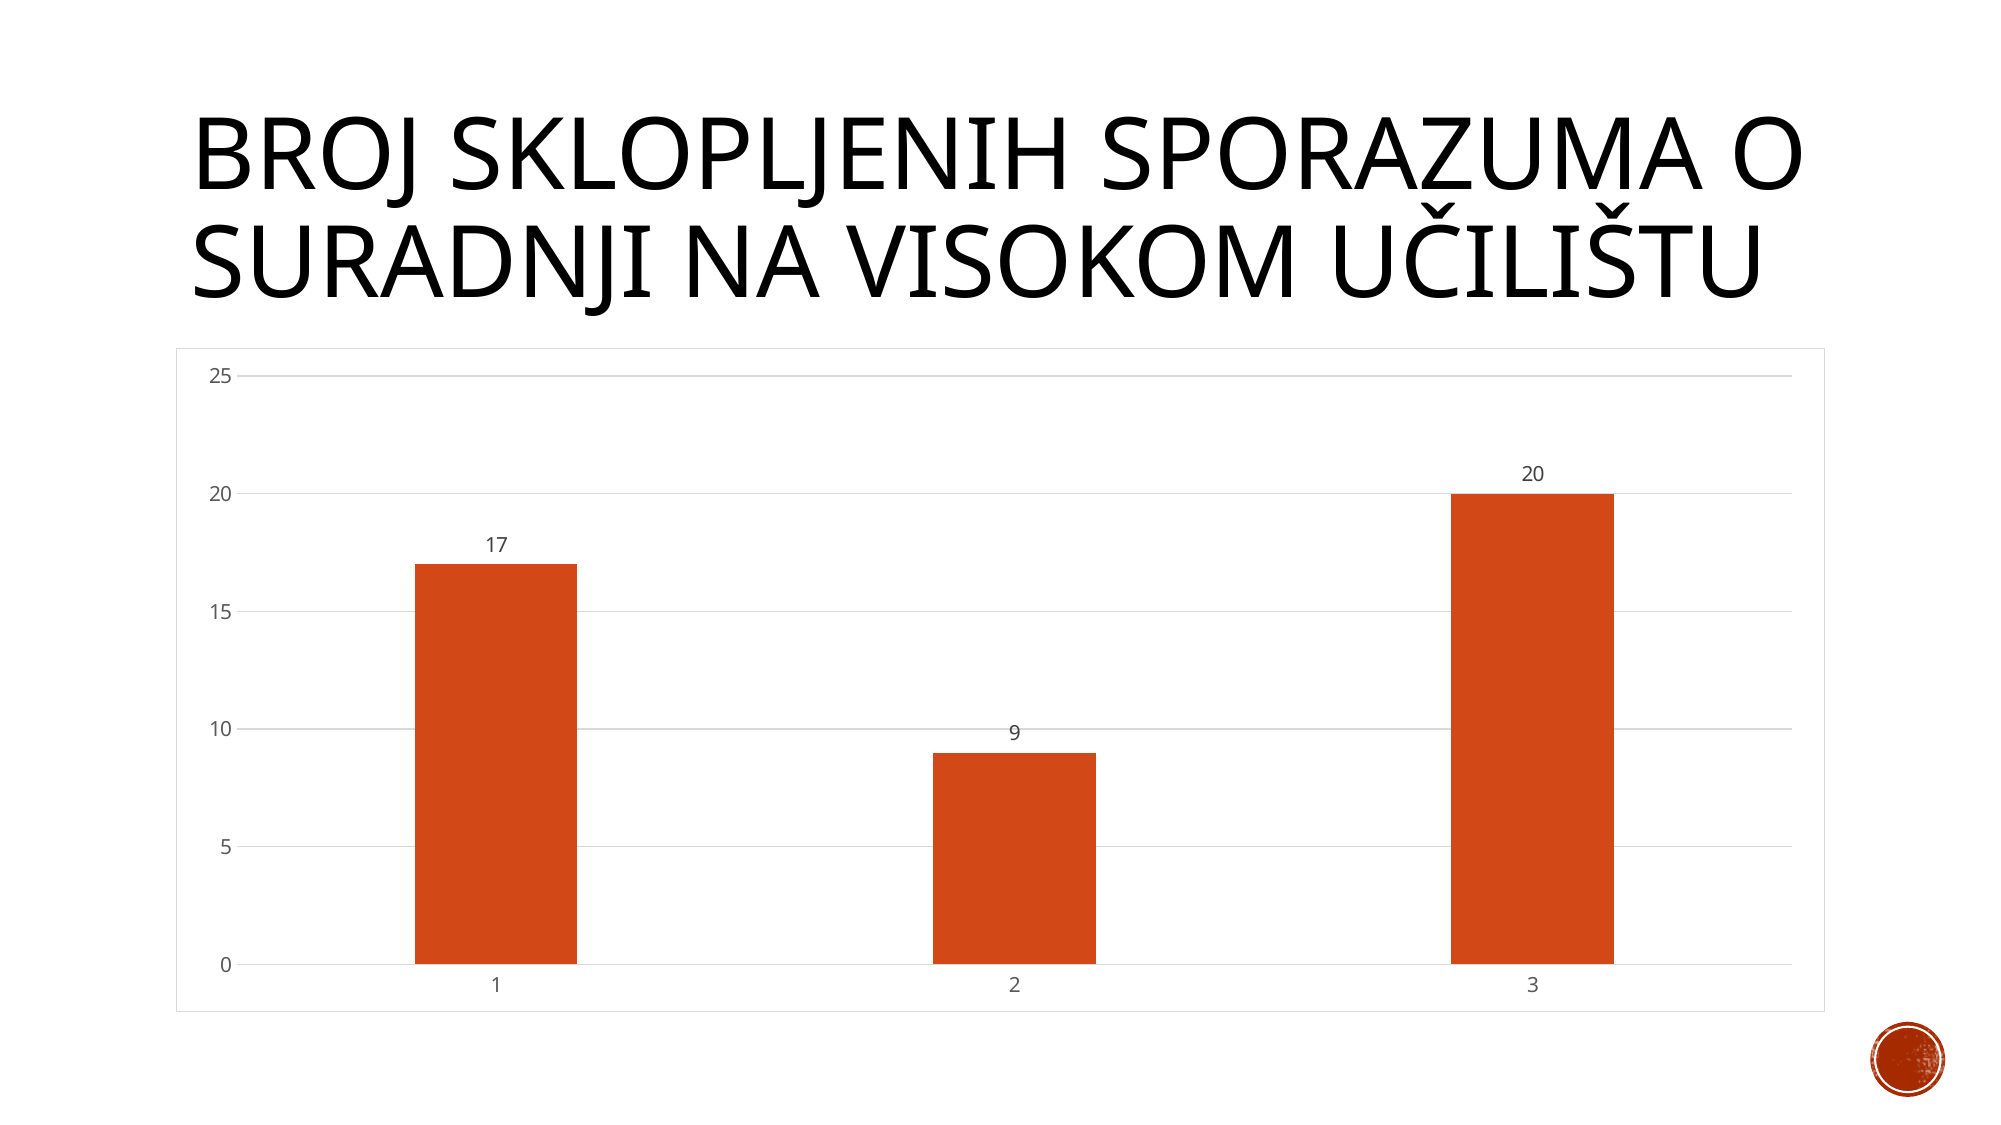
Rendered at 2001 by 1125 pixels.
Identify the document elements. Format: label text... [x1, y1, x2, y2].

title Broj sklopljenih sporazuma o suradnji na visokom učilištu [175, 79, 1826, 344]
chart [176, 352, 1826, 1011]
